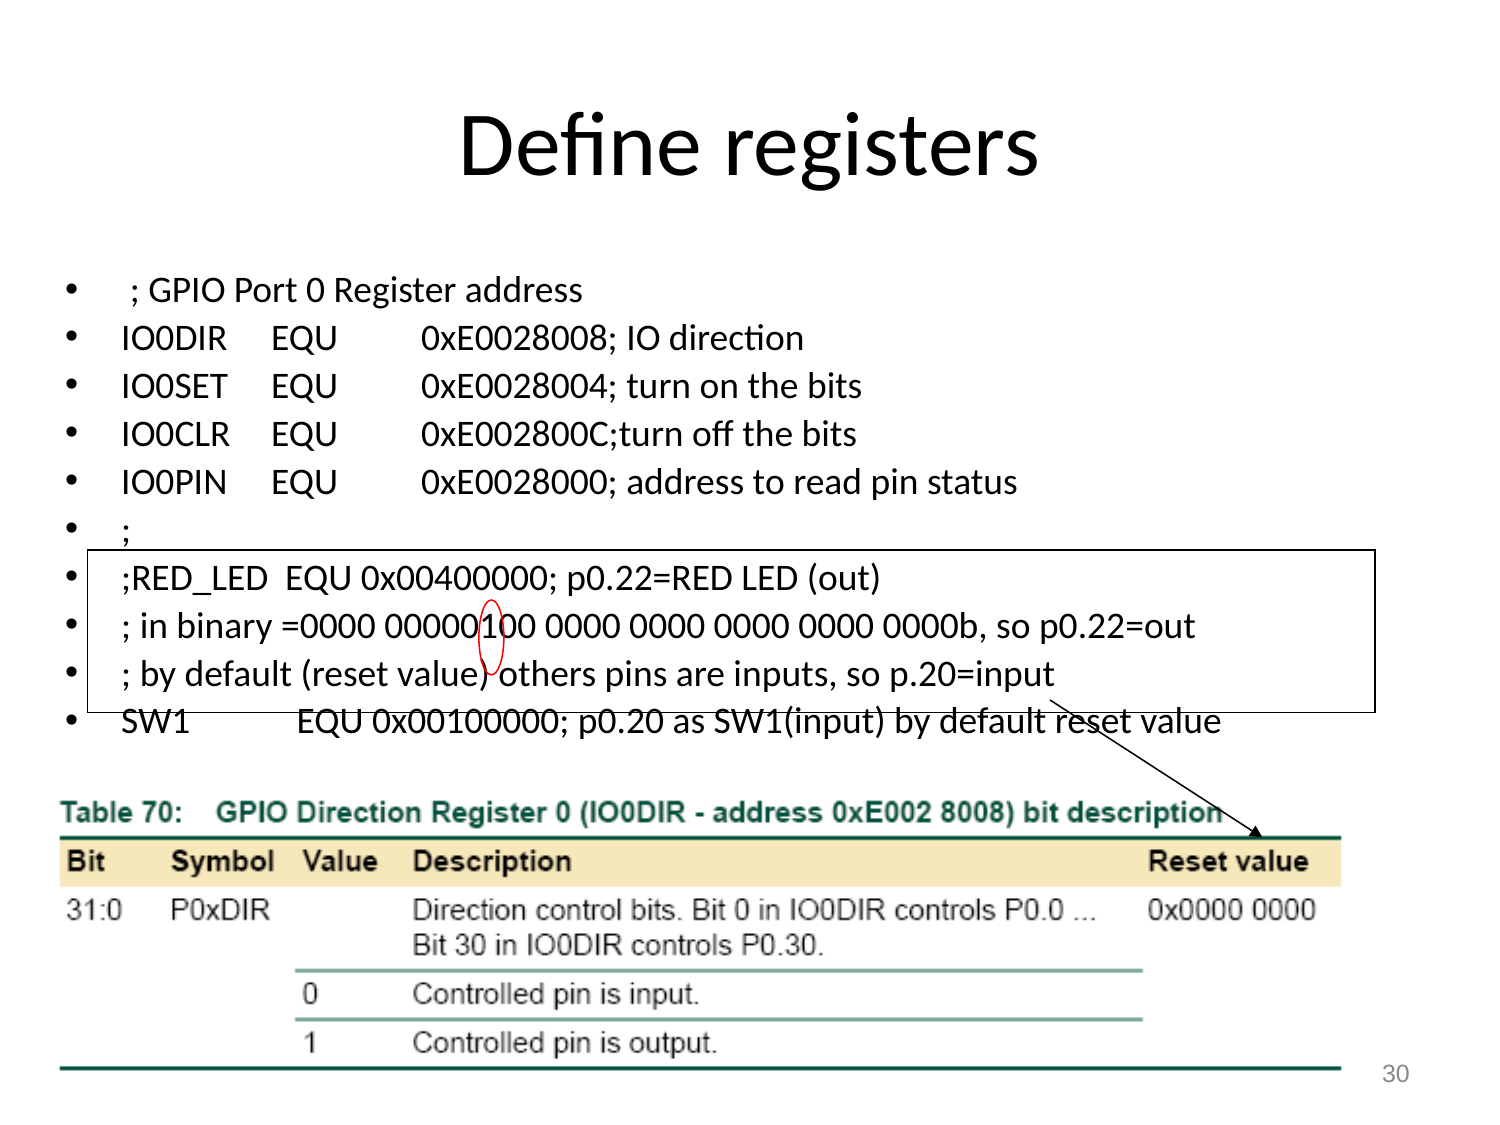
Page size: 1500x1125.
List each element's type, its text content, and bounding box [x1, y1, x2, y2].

picture [0, 774, 1401, 1102]
list ; GPIO Port 0 Register address IO0DIR EQU 0xE0028008; IO direction IO0SET EQU 0xE0028004; turn on the bits IO0CLR EQU 0xE002800C;turn off the bits IO0PIN EQU 0xE0028000; address to read pin status ; ;RED_LED EQU 0x00400000; p0.22=RED LED (out) ; in binary =0000 00000100 0000 0000 0000 0000 0000b, so p0.22=out ; by default (reset value) others pins are inputs, so p.20=input SW1 EQU 0x00100000; p0.20 as SW1(input) by default reset value [50, 262, 1425, 1006]
title Define registers [75, 45, 1425, 233]
text_box [87, 549, 1375, 713]
slide_number 30 [1404, 1042, 1425, 1103]
text_box [478, 599, 504, 675]
